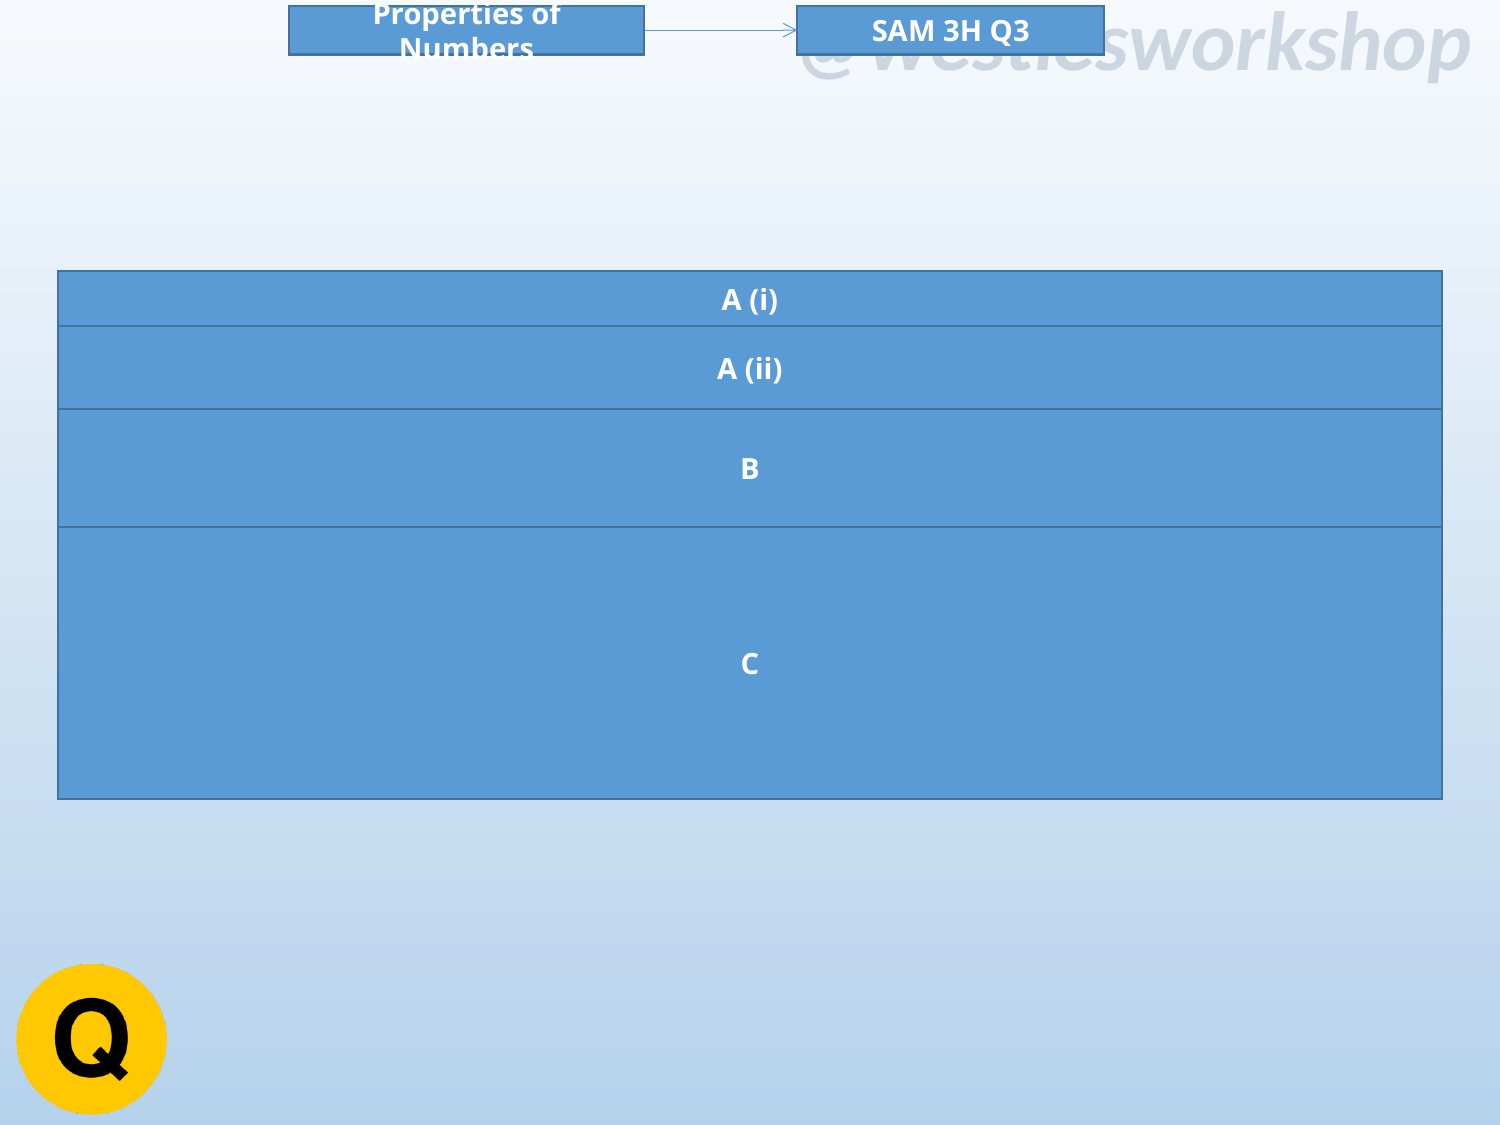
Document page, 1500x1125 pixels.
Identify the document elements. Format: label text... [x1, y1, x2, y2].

text_box SAM 3H Q3 [796, 5, 1105, 56]
text_box Properties of Numbers [288, 5, 645, 56]
text_box A (i) [987, 270, 1443, 325]
picture [0, 940, 191, 1125]
picture [57, 270, 1443, 799]
